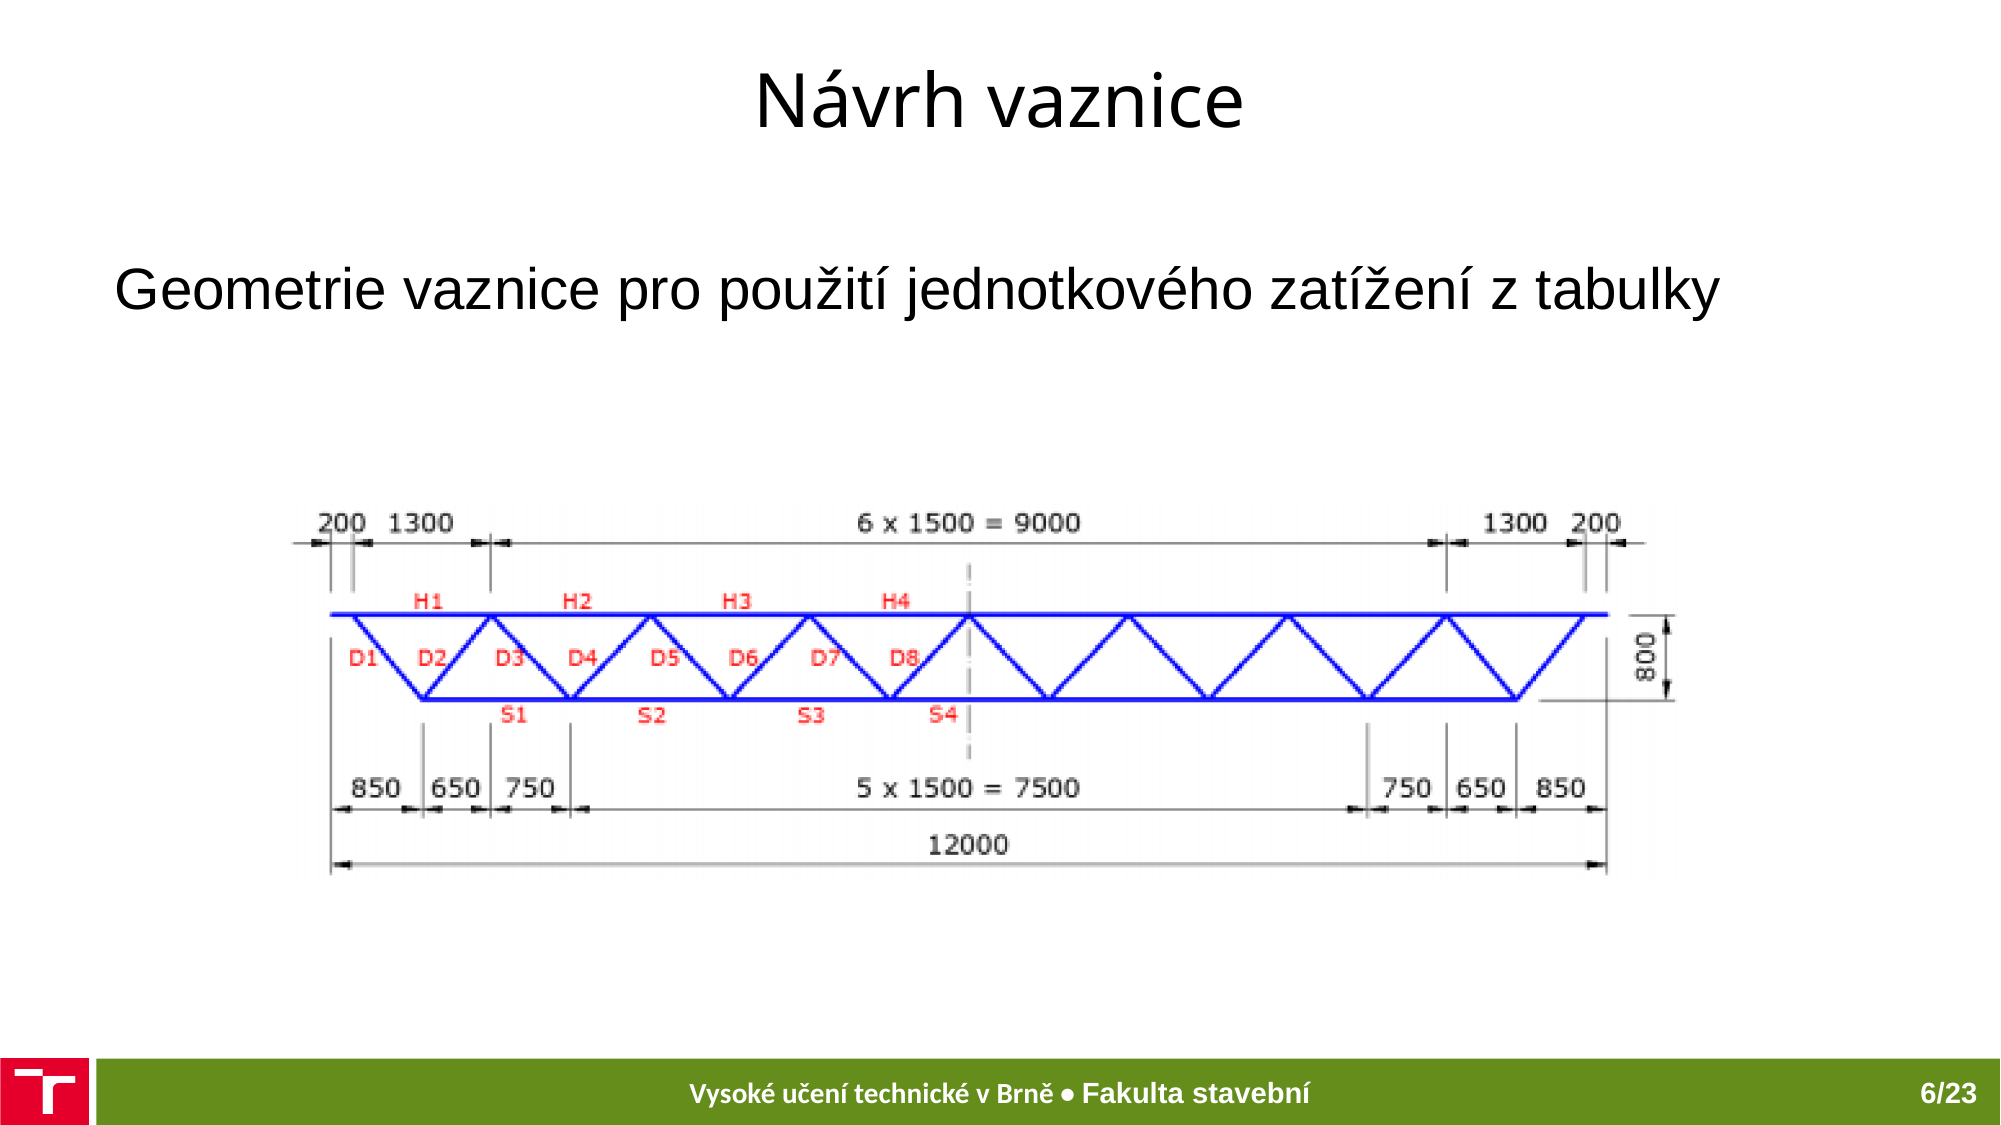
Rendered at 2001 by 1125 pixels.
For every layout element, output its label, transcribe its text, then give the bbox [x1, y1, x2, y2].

list Geometrie vaznice pro použití jednotkového zatížení z tabulky [99, 243, 1900, 1005]
picture [0, 1058, 89, 1125]
picture [279, 502, 1688, 882]
title Návrh vaznice [99, 45, 1900, 209]
